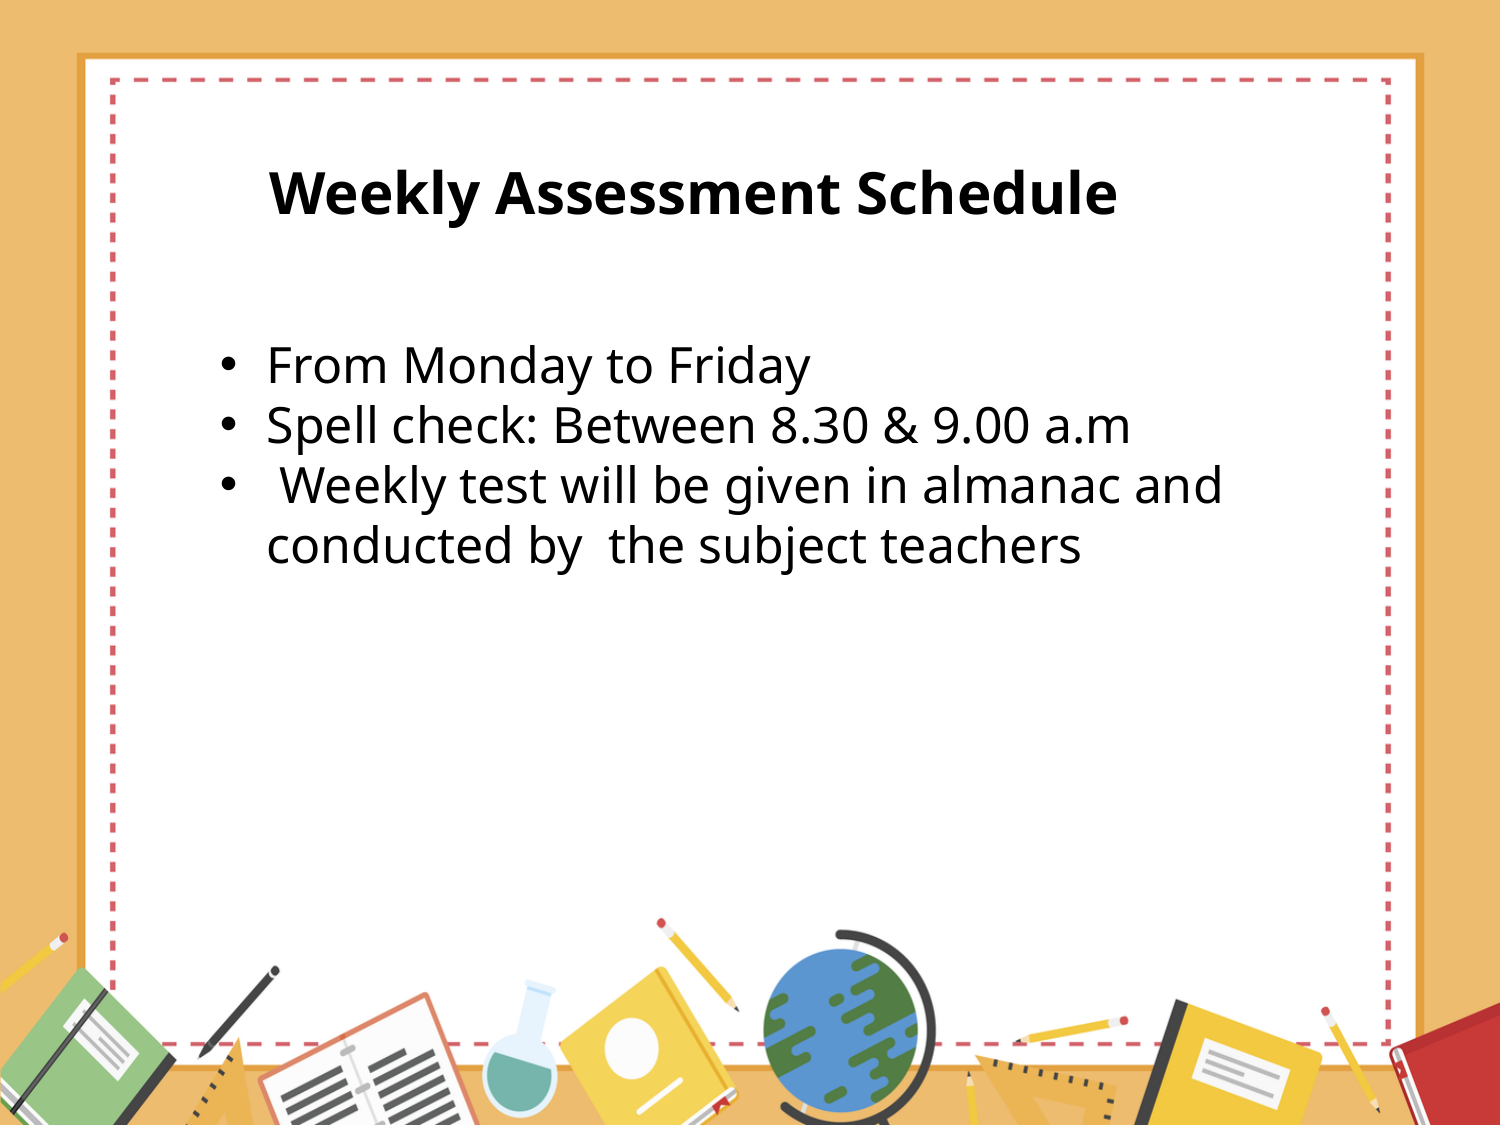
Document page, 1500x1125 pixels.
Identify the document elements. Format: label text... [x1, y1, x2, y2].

text_box From Monday to Friday Spell check: Between 8.30 & 9.00 a.m Weekly test will be given in almanac and conducted by the subject teachers [205, 326, 1325, 641]
text_box Weekly Assessment Schedule [150, 149, 1239, 234]
picture [0, 0, 1500, 1125]
